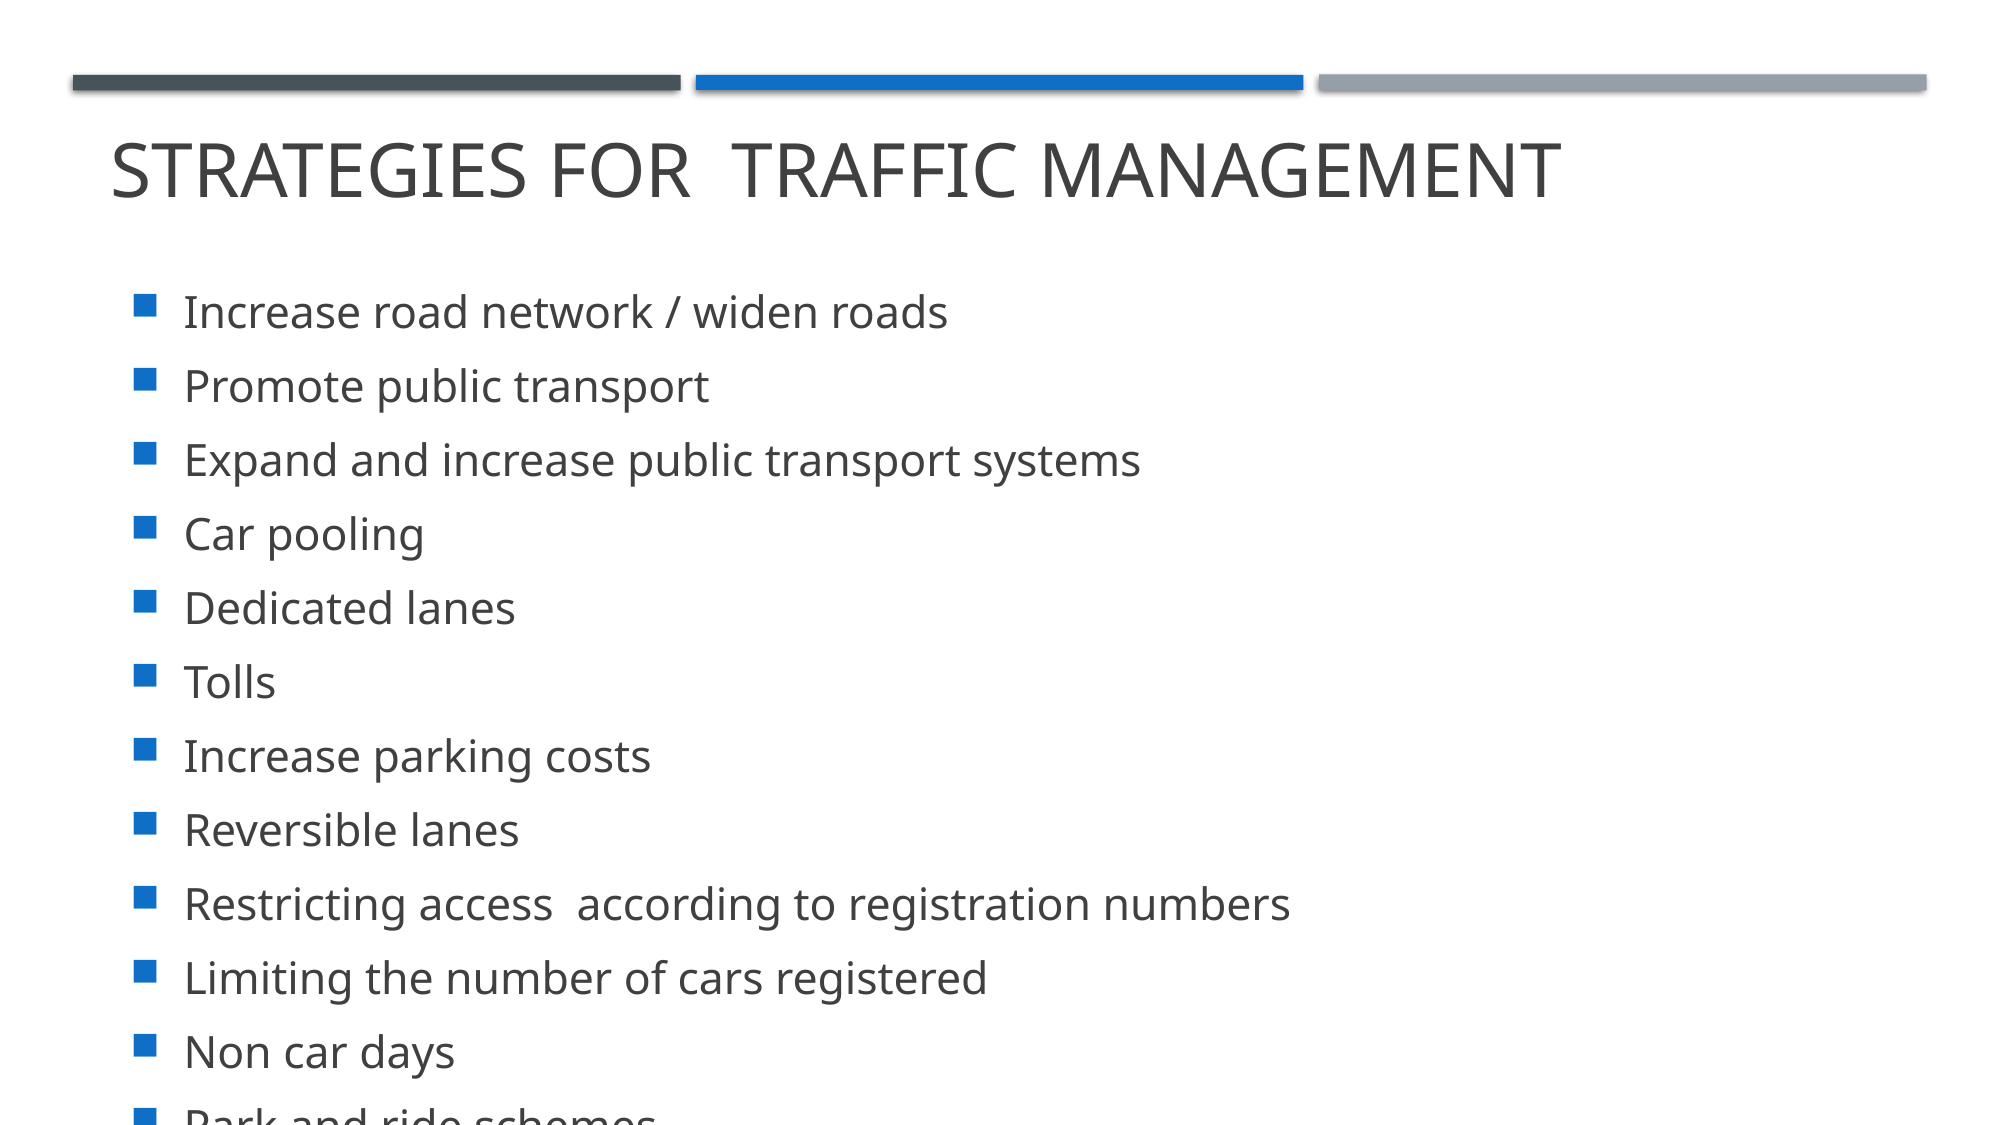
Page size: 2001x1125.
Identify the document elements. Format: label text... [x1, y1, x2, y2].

list Increase road network / widen roads Promote public transport Expand and increase public transport systems Car pooling Dedicated lanes Tolls Increase parking costs Reversible lanes Restricting access according to registration numbers Limiting the number of cars registered Non car days Park and ride schemes [114, 220, 1924, 1125]
title Strategies for traffic management [95, 115, 1905, 221]
